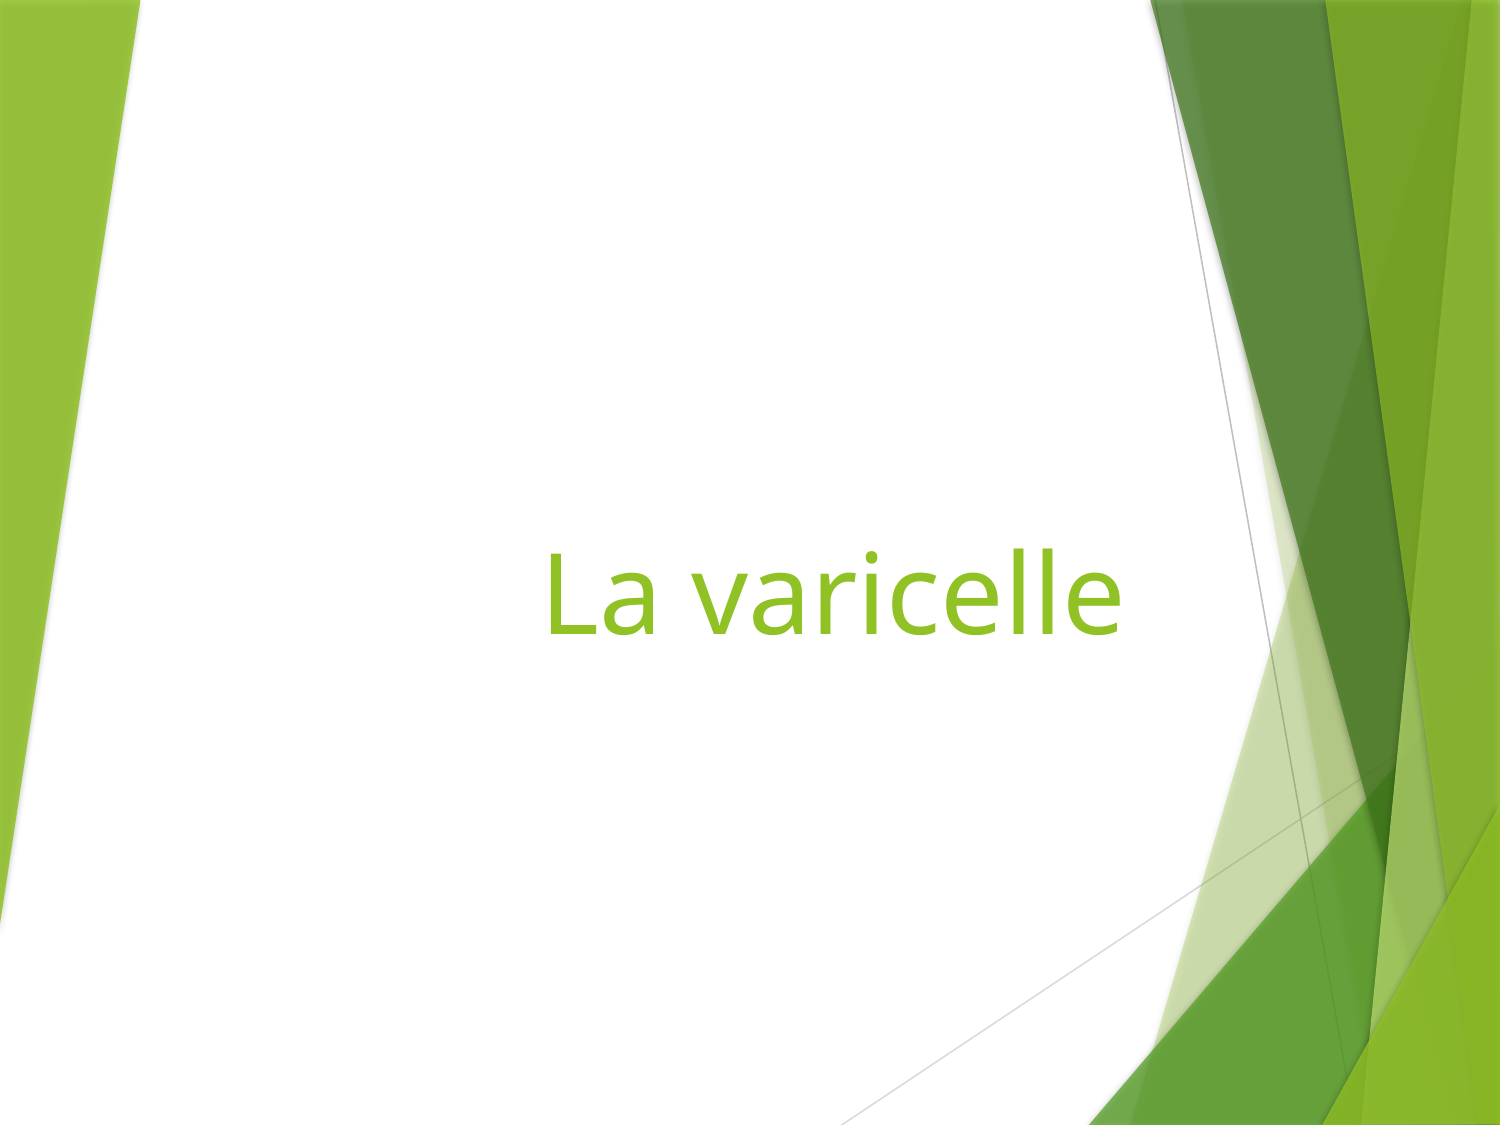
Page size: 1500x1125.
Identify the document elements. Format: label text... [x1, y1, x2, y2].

title La varicelle [185, 394, 1142, 665]
